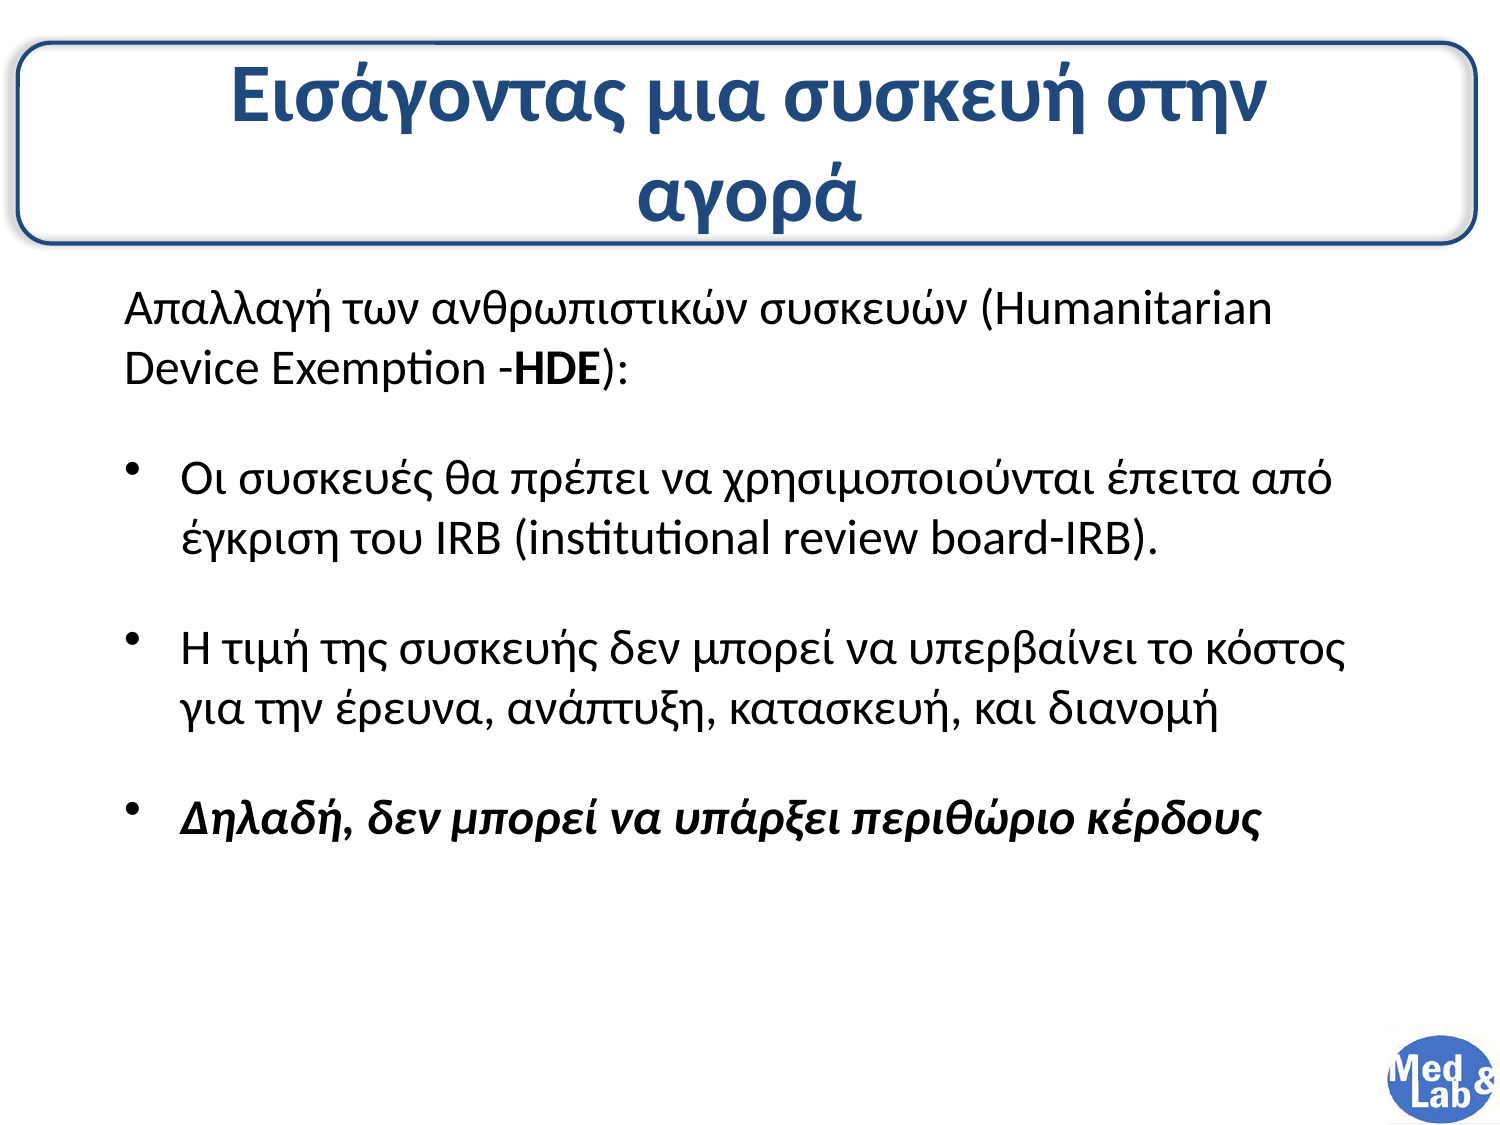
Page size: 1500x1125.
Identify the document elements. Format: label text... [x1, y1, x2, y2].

picture [1386, 1024, 1500, 1124]
list Απαλλαγή των ανθρωπιστικών συσκευών (Humanitarian Device Exemption -HDE): Οι συσκευές θα πρέπει να χρησιμοποιούνται έπειτα από έγκριση του IRB (institutional review board-IRB). Η τιμή της συσκευής δεν μπορεί να υπερβαίνει το κόστος για την έρευνα, ανάπτυξη, κατασκευή, και διανομή Δηλαδή, δεν μπορεί να υπάρξει περιθώριο κέρδους [108, 266, 1385, 1012]
text_box [15, 40, 1478, 246]
